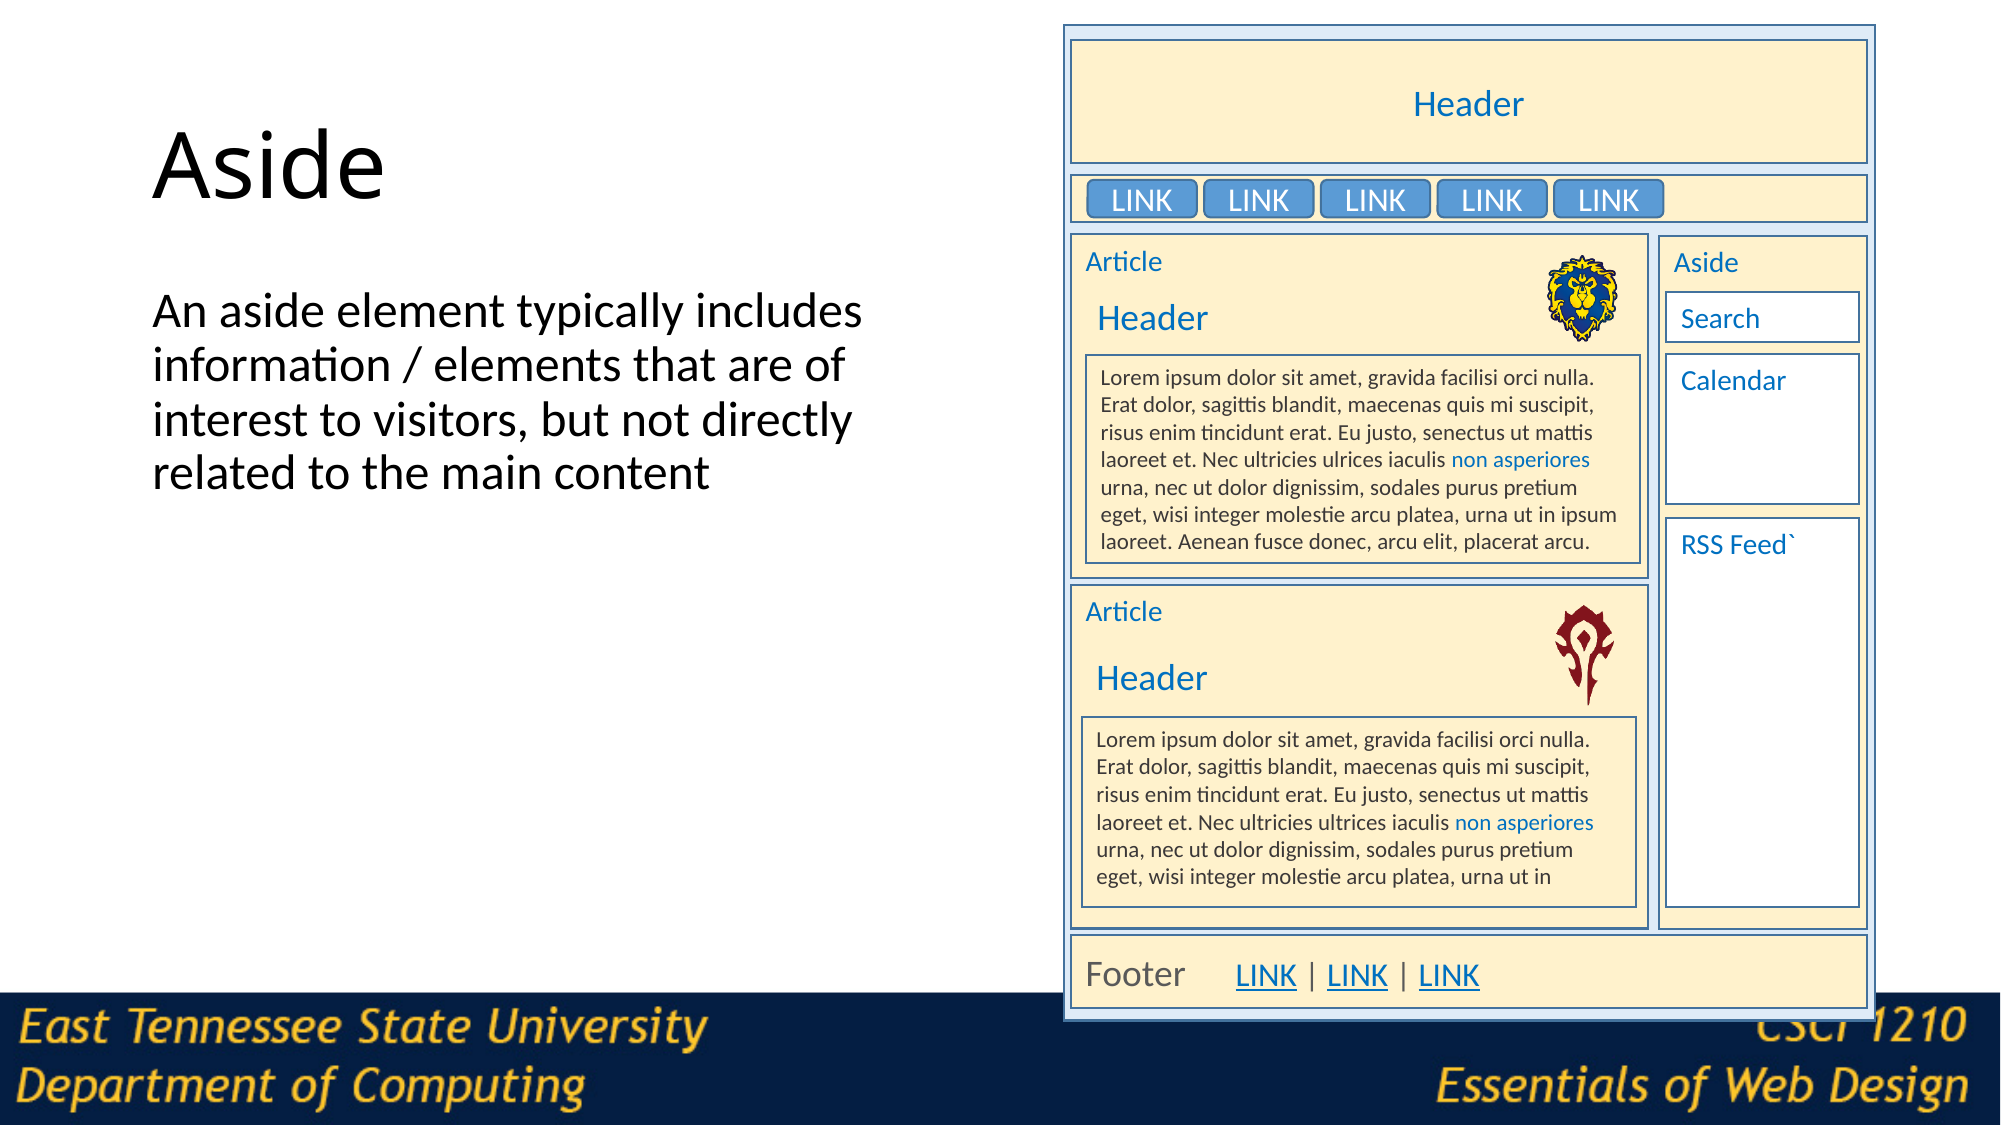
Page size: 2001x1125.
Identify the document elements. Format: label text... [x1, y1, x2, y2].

text_box Footer LINK | LINK | LINK [1070, 934, 1868, 1009]
text_box Search [1665, 291, 1860, 343]
text_box [1063, 24, 1876, 1022]
text_box Article [1070, 584, 1649, 930]
text_box Header [1081, 588, 1637, 706]
text_box LINK [1086, 178, 1198, 219]
text_box Article [1070, 233, 1649, 579]
list An aside element typically includes information / elements that are of interest to visitors, but not directly related to the main content [137, 277, 1023, 992]
text_box LINK [1319, 178, 1432, 219]
text_box LINK [1553, 178, 1665, 219]
picture [0, 0, 2001, 1125]
text_box Lorem ipsum dolor sit amet, gravida facilisi orci nulla. Erat dolor, sagittis blandit, maecenas quis mi suscipit, risus enim tincidunt erat. Eu justo, senectus ut mattis laoreet et. Nec ultricies ultrices iaculis non asperiores urna, nec ut dolor dignissim, sodales purus pretium eget, wisi integer molestie arcu platea, urna ut in [1081, 716, 1637, 908]
text_box Aside [1658, 235, 1868, 930]
text_box Calendar [1665, 353, 1860, 505]
text_box Header [1082, 243, 1637, 346]
title Aside [137, 59, 1063, 278]
text_box RSS Feed` [1665, 517, 1860, 908]
text_box LINK [1203, 178, 1315, 219]
text_box Lorem ipsum dolor sit amet, gravida facilisi orci nulla. Erat dolor, sagittis blandit, maecenas quis mi suscipit, risus enim tincidunt erat. Eu justo, senectus ut mattis laoreet et. Nec ultricies ulrices iaculis non asperiores urna, nec ut dolor dignissim, sodales purus pretium eget, wisi integer molestie arcu platea, urna ut in ipsum laoreet. Aenean fusce donec, arcu elit, placerat arcu. [1085, 354, 1641, 564]
text_box [1070, 174, 1868, 223]
text_box Header [1070, 39, 1868, 164]
text_box LINK [1436, 178, 1548, 219]
